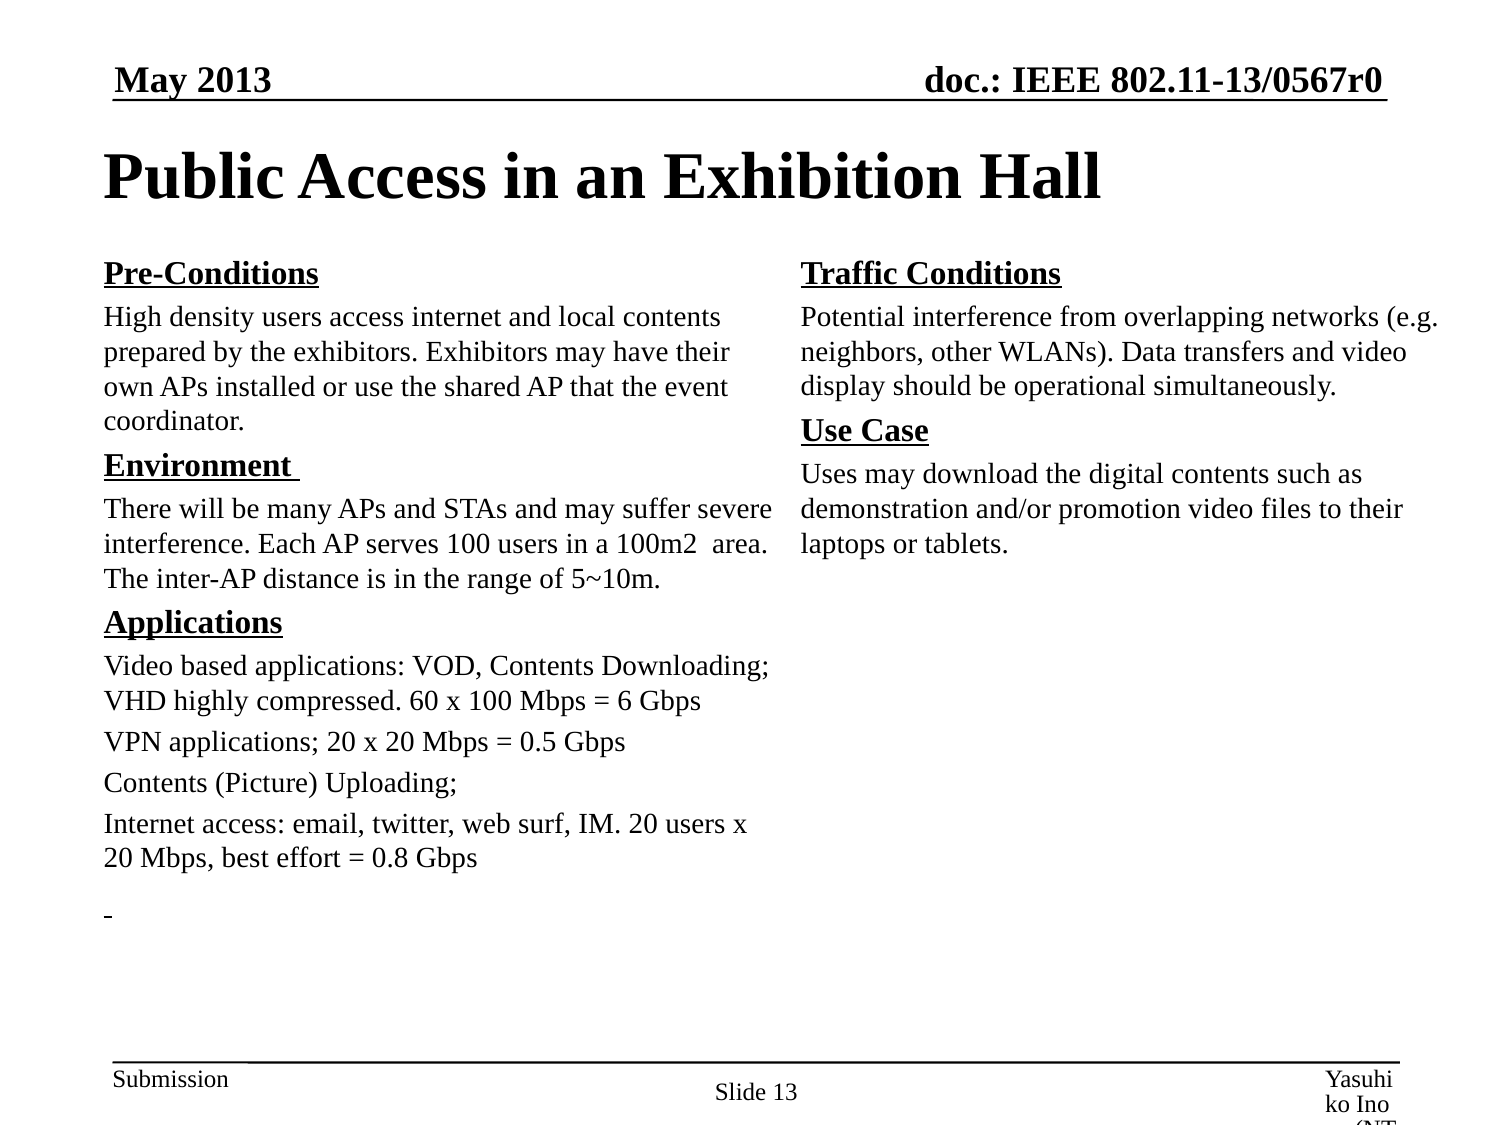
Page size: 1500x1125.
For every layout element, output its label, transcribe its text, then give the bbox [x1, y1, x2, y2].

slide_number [114, 54, 309, 101]
list Pre-Conditions High density users access internet and local contents prepared by the exhibitors. Exhibitors may have their own APs installed or use the shared AP that the event coordinator. Environment There will be many APs and STAs and may suffer severe interference. Each AP serves 100 users in a 100m2 area. The inter-AP distance is in the range of 5~10m. Applications Video based applications: VOD, Contents Downloading; VHD highly compressed. 60 x 100 Mbps = 6 Gbps VPN applications; 20 x 20 Mbps = 0.5 Gbps Contents (Picture) Uploading; Internet access: email, twitter, web surf, IM. 20 users x 20 Mbps, best effort = 0.8 Gbps [88, 243, 785, 1071]
title Public Access in an Exhibition Hall [88, 112, 1448, 232]
text_box Traffic Conditions Potential interference from overlapping networks (e.g. neighbors, other WLANs). Data transfers and video display should be operational simultaneously. Use Case Uses may download the digital contents such as demonstration and/or promotion video files to their laptops or tablets. [785, 243, 1495, 1071]
slide_number Slide 13 [712, 1075, 800, 1107]
footer Yasuhiko Inoue (NTT) [1324, 1071, 1402, 1093]
